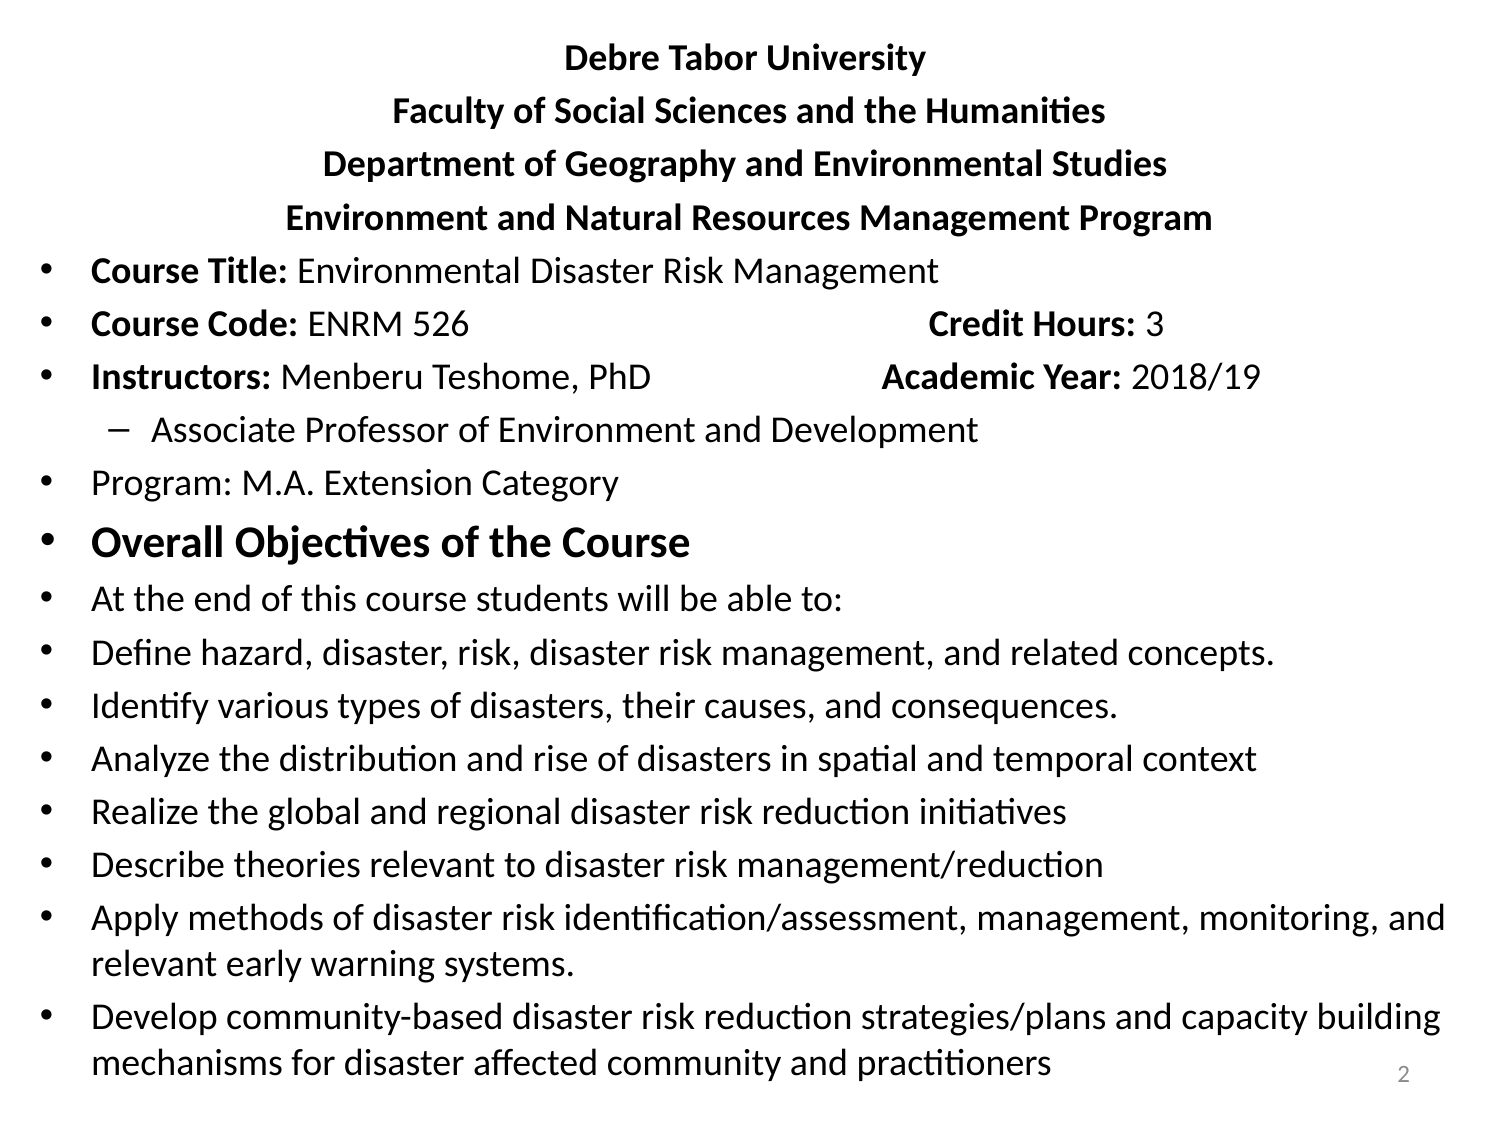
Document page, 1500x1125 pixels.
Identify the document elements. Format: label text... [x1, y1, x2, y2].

slide_number 2 [1074, 1042, 1425, 1103]
list Debre Tabor University Faculty of Social Sciences and the Humanities Department of Geography and Environmental Studies Environment and Natural Resources Management Program Course Title: Environmental Disaster Risk Management Course Code: ENRM 526 Credit Hours: 3 Instructors: Menberu Teshome, PhD Academic Year: 2018/19 Associate Professor of Environment and Development Program: M.A. Extension Category Overall Objectives of the Course At the end of this course students will be able to: Define hazard, disaster, risk, disaster risk management, and related concepts. Identify various types of disasters, their causes, and consequences. Analyze the distribution and rise of disasters in spatial and temporal context Realize the global and regional disaster risk reduction initiatives Describe theories relevant to disaster risk management/reduction Apply methods of disaster risk identification/assessment, management, monitoring, and relevant early warning systems. Develop community-based disaster risk reduction strategies/plans and capacity building mechanisms for disaster affected community and practitioners [24, 24, 1475, 1100]
